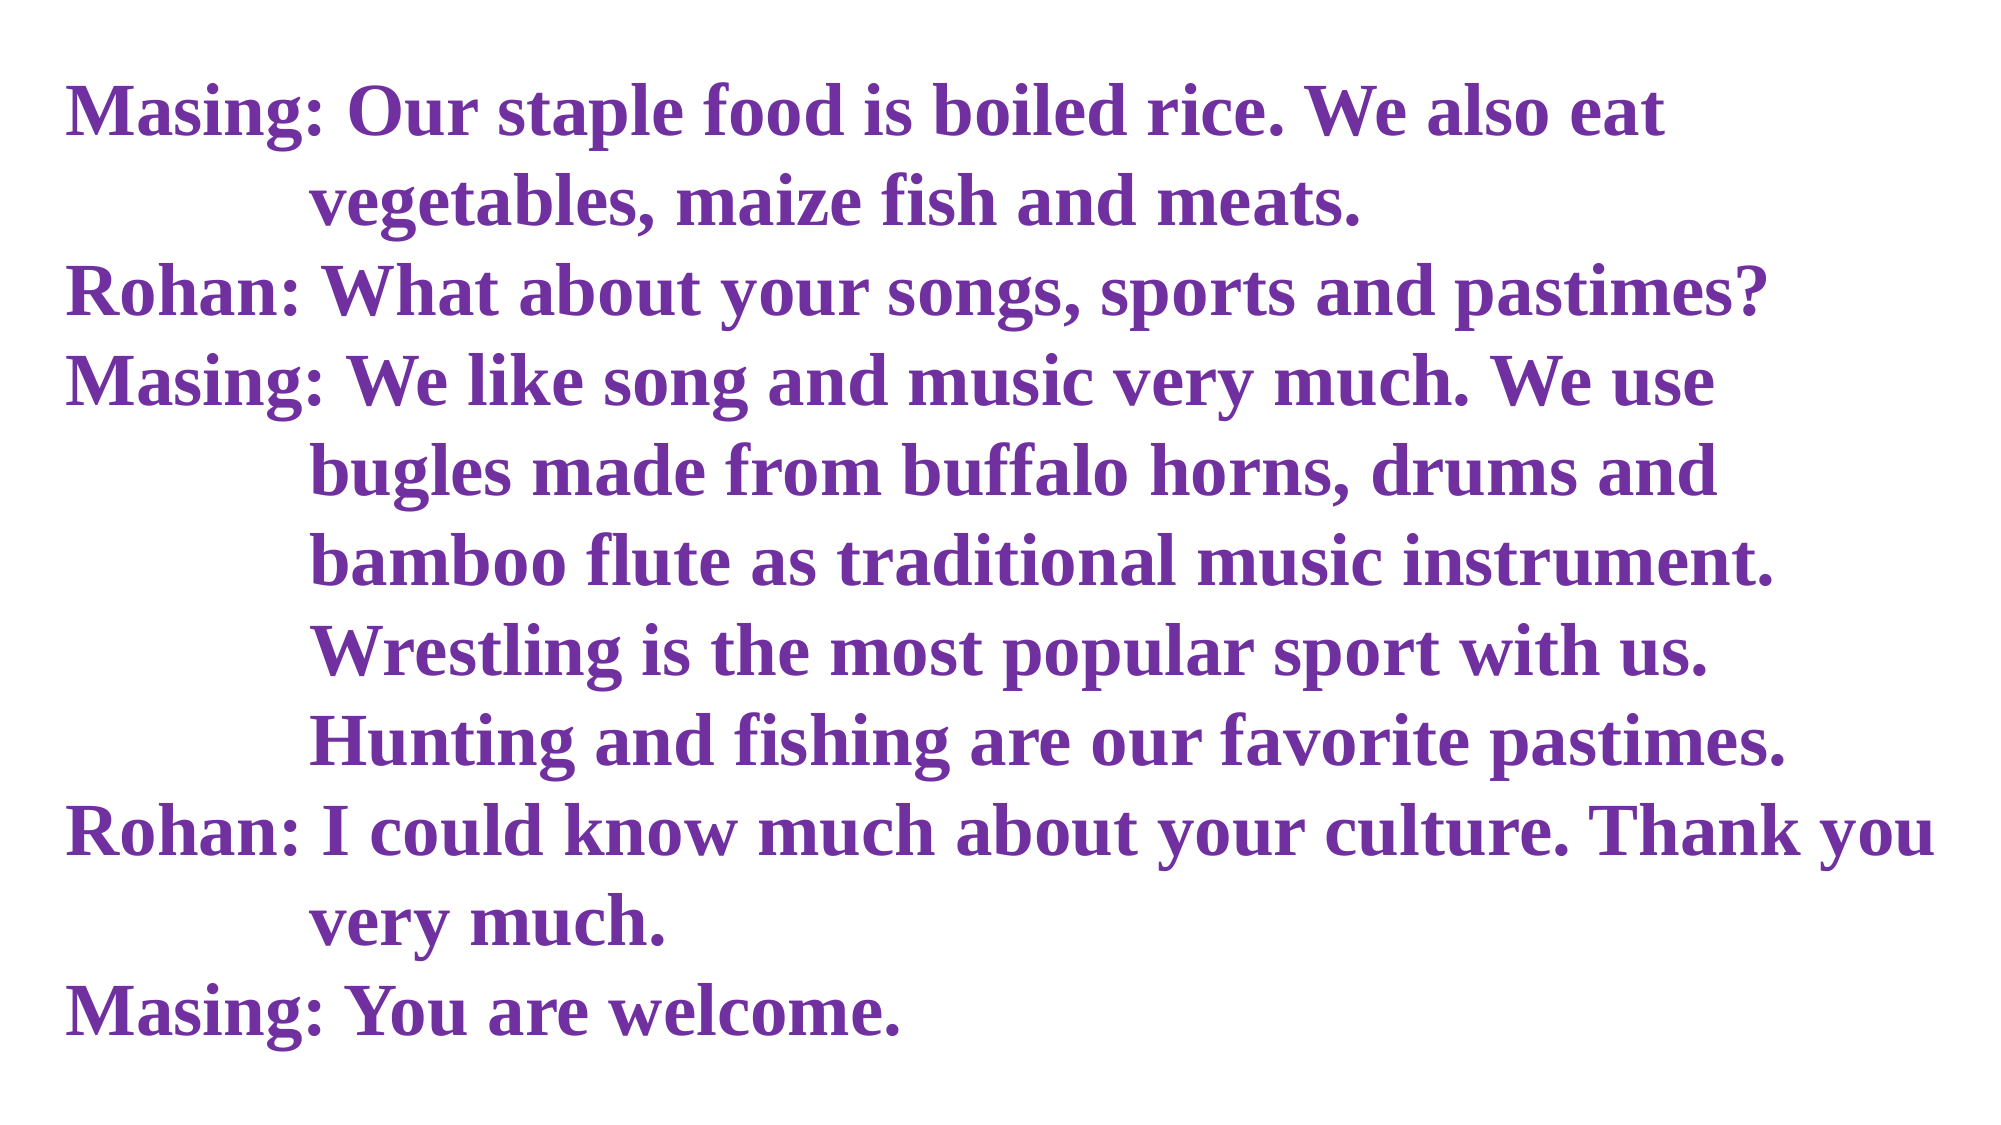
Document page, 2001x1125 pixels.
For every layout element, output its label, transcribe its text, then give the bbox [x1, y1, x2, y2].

text_box Masing: Our staple food is boiled rice. We also eat vegetables, maize fish and meats. Rohan: What about your songs, sports and pastimes? Masing: We like song and music very much. We use bugles made from buffalo horns, drums and bamboo flute as traditional music instrument. Wrestling is the most popular sport with us. Hunting and fishing are our favorite pastimes. Rohan: I could know much about your culture. Thank you very much. Masing: You are welcome. [50, 52, 2000, 1058]
